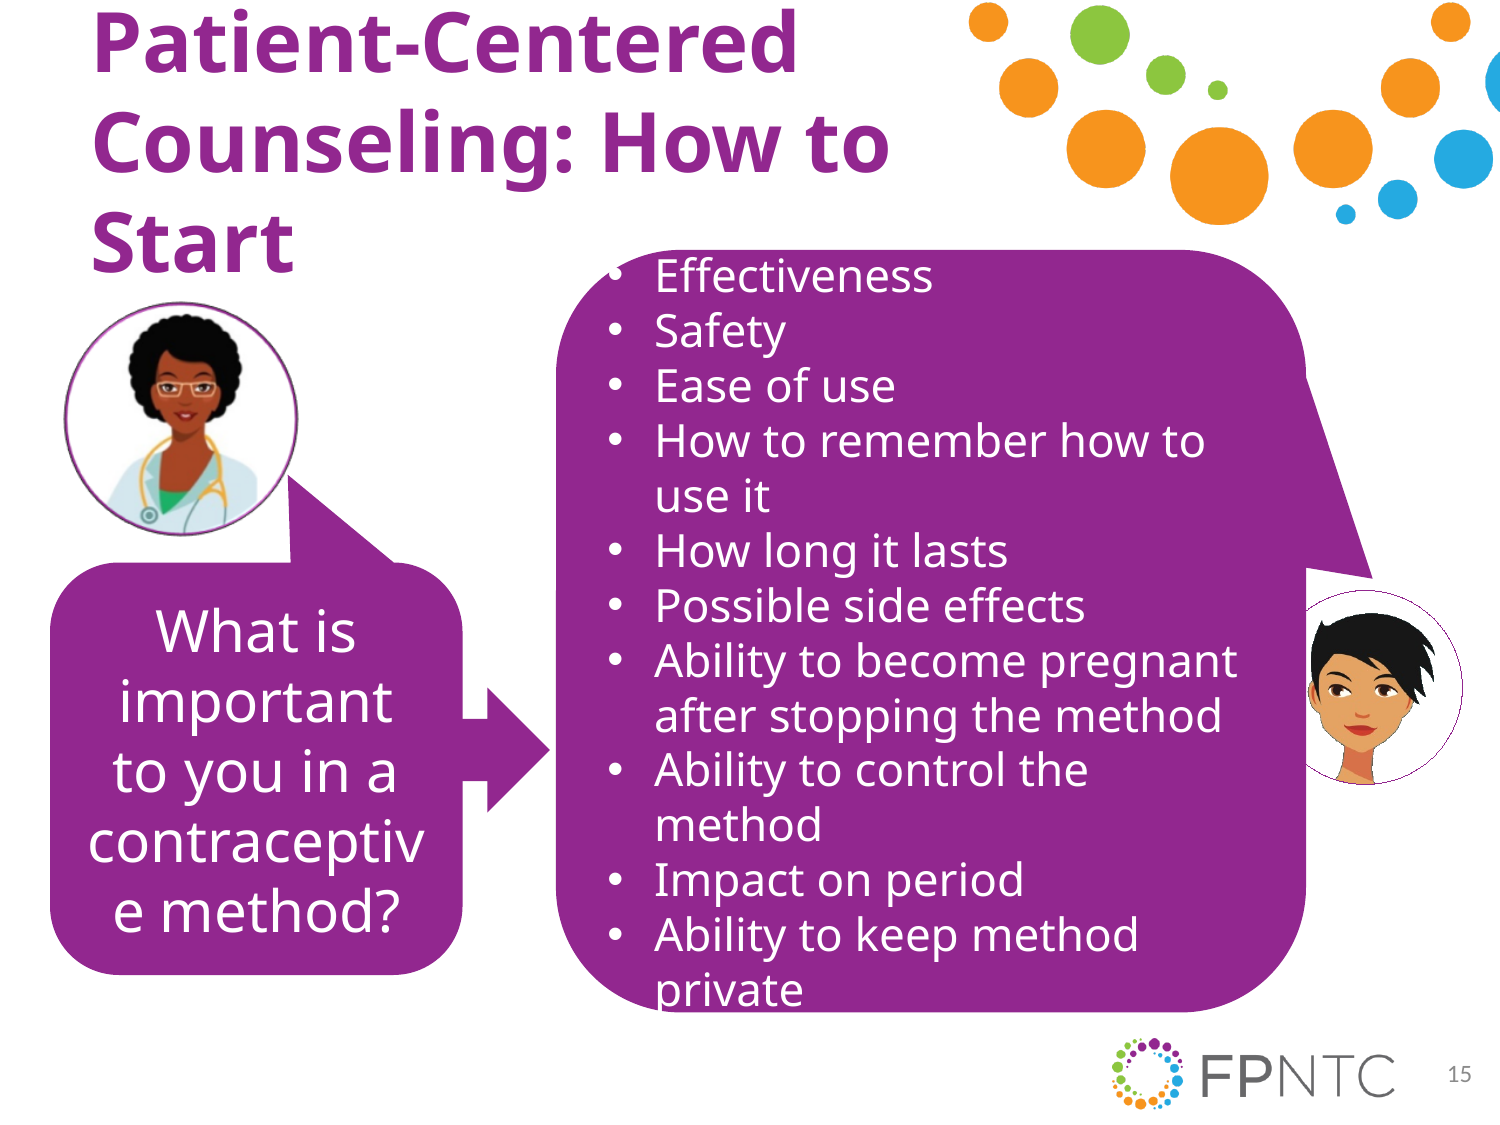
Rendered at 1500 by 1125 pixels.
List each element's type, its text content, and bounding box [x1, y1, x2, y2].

picture [1112, 1038, 1409, 1111]
slide_number 15 [1412, 1042, 1488, 1103]
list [1268, 590, 1463, 785]
picture [962, 0, 1500, 225]
title Patient-Centered Counseling: How to Start [75, 45, 988, 233]
picture [61, 299, 301, 538]
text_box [49, 562, 551, 976]
text_box Possible responses: Effectiveness Safety Ease of use How to remember how to use it How long it lasts Possible side effects Ability to become pregnant after stopping the method Ability to control the method Impact on period Ability to keep method private Other? [553, 247, 1375, 1015]
